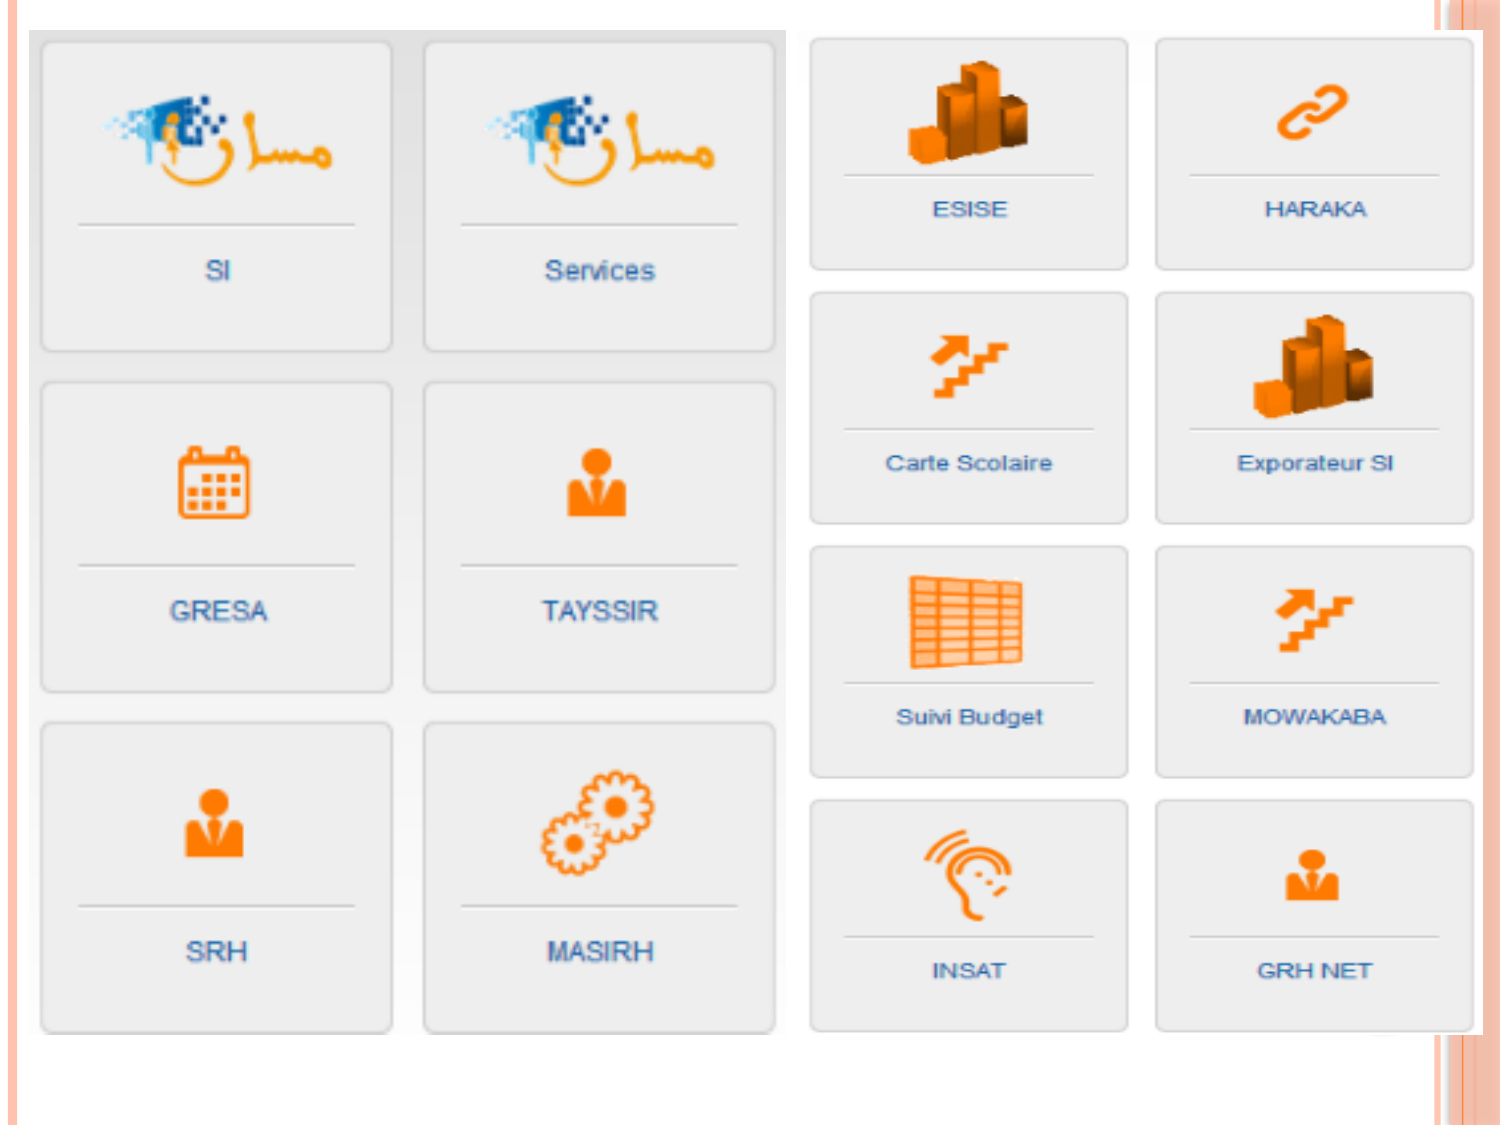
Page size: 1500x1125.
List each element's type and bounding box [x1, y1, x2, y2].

picture [28, 30, 786, 1036]
picture [796, 30, 1483, 1036]
